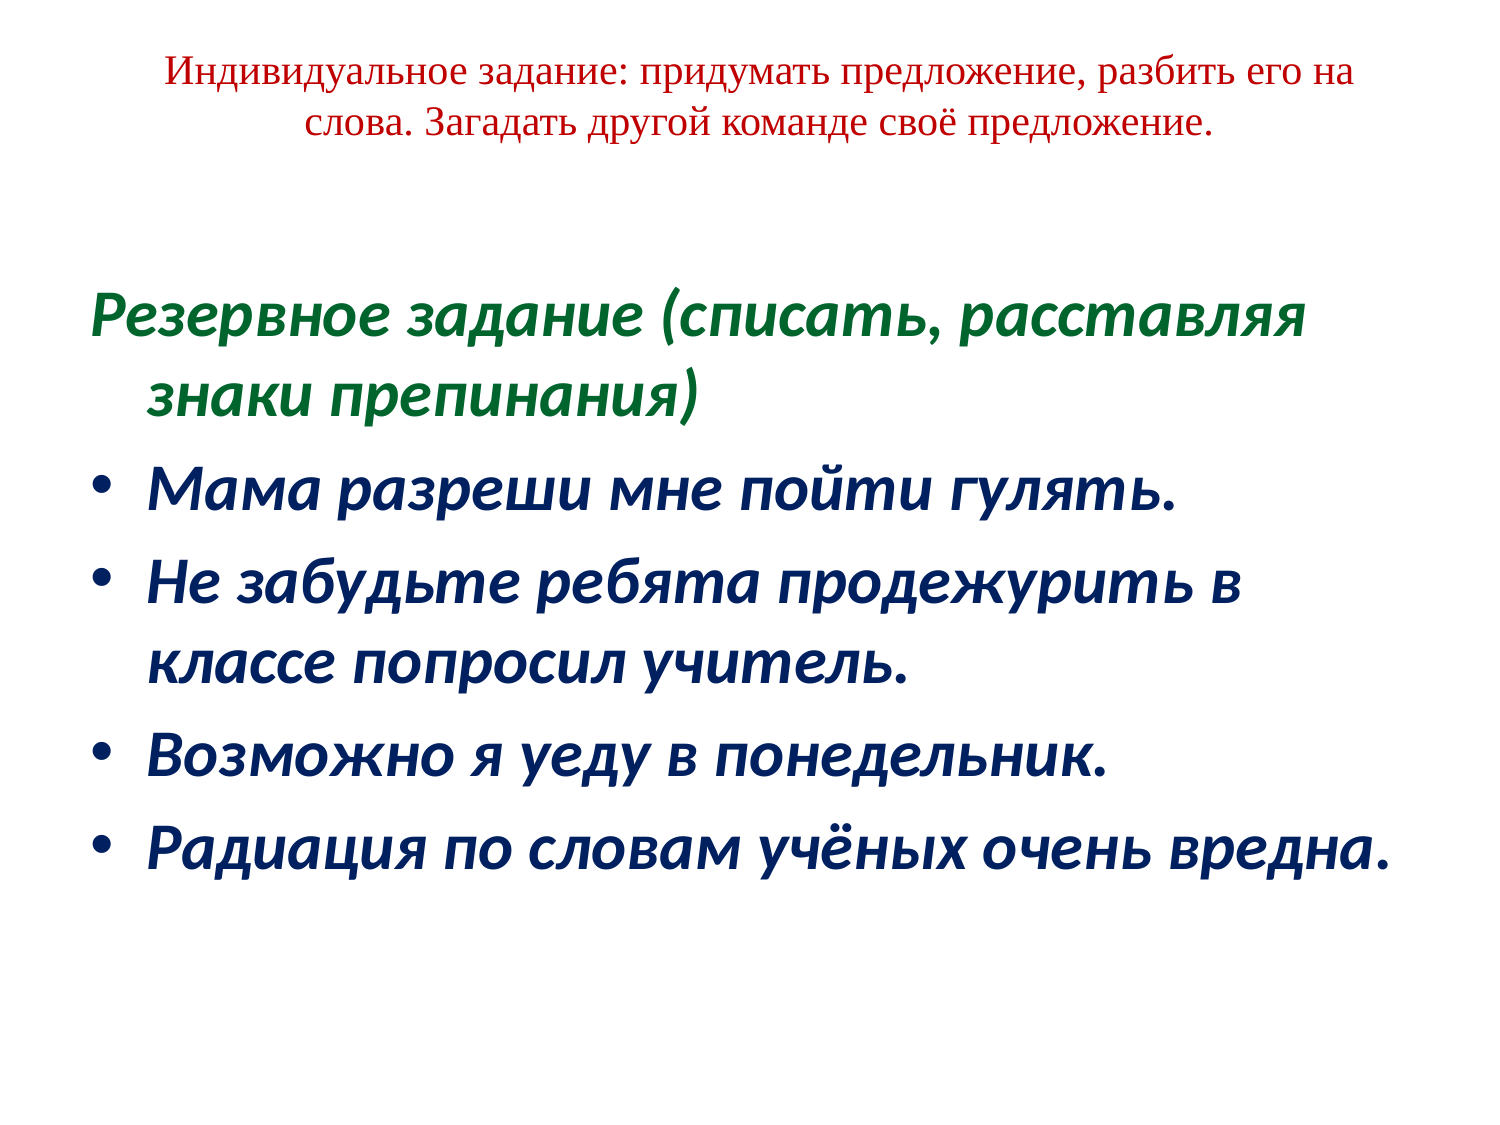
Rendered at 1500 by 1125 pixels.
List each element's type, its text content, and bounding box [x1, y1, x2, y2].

title Индивидуальное задание: придумать предложение, разбить его на слова. Загадать другой команде своё предложение. [93, 35, 1425, 235]
list Резервное задание (списать, расставляя знаки препинания) Мама разреши мне пойти гулять. Не забудьте ребята продежурить в классе попросил учитель. Возможно я уеду в понедельник. Радиация по словам учёных очень вредна. [75, 262, 1425, 1005]
